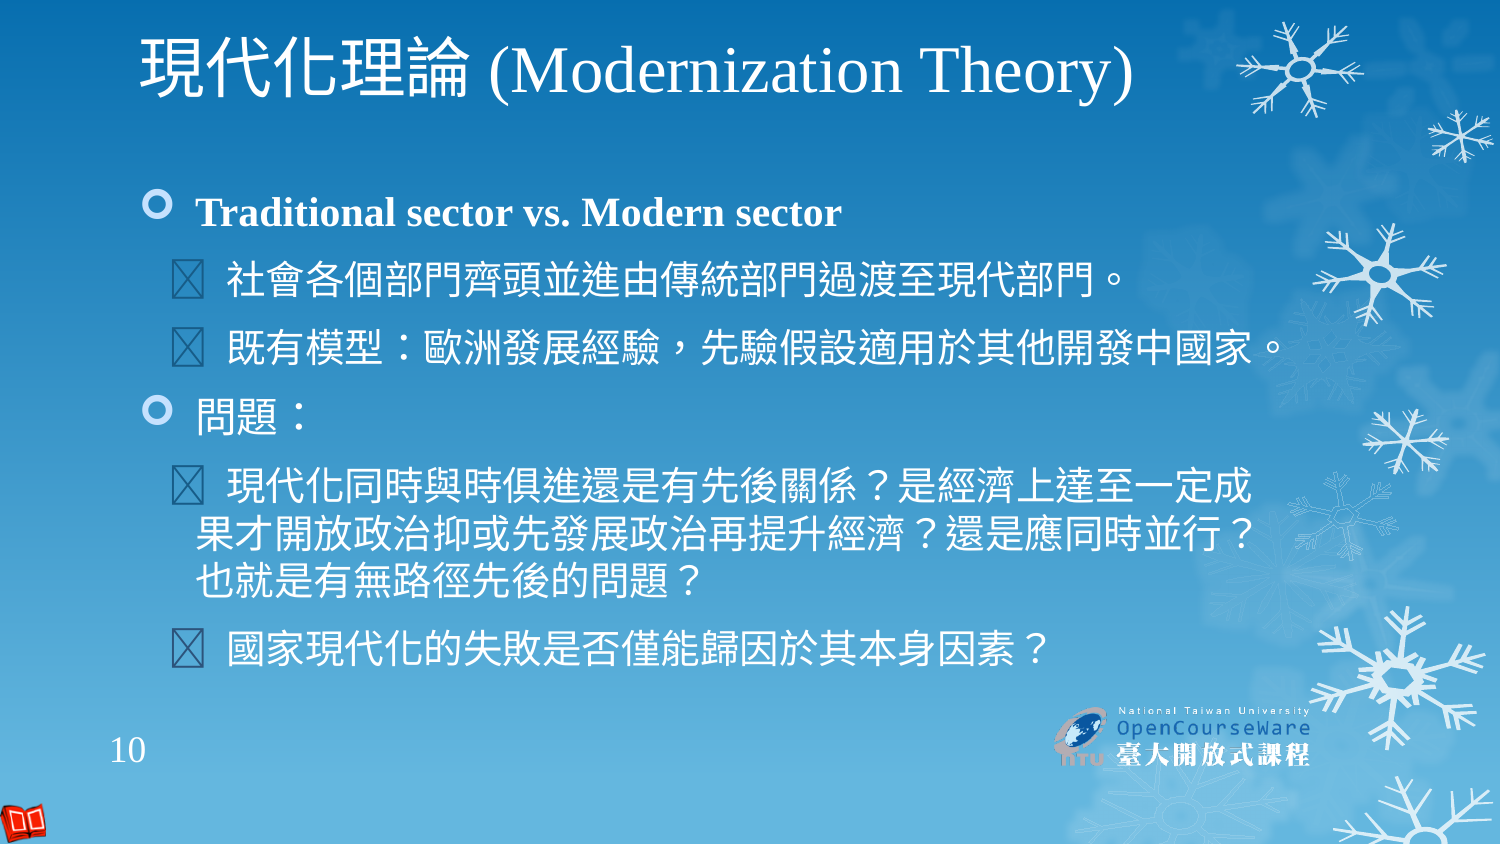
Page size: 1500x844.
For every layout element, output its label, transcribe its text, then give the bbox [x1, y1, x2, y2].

slide_number 10 [93, 732, 194, 778]
picture [0, 803, 46, 843]
text_box Traditional sector vs. Modern sector  社會各個部門齊頭並進由傳統部門過渡至現代部門。  既有模型：歐洲發展經驗，先驗假設適用於其他開發中國家。 問題：  現代化同時與時俱進還是有先後關係？是經濟上達至一定成果才開放政治抑或先發展政治再提升經濟？還是應同時並行？也就是有無路徑先後的問題？  國家現代化的失敗是否僅能歸因於其本身因素？ [123, 102, 1306, 753]
picture [1033, 693, 1330, 781]
title 現代化理論(Modernization Theory) [123, 8, 1293, 102]
